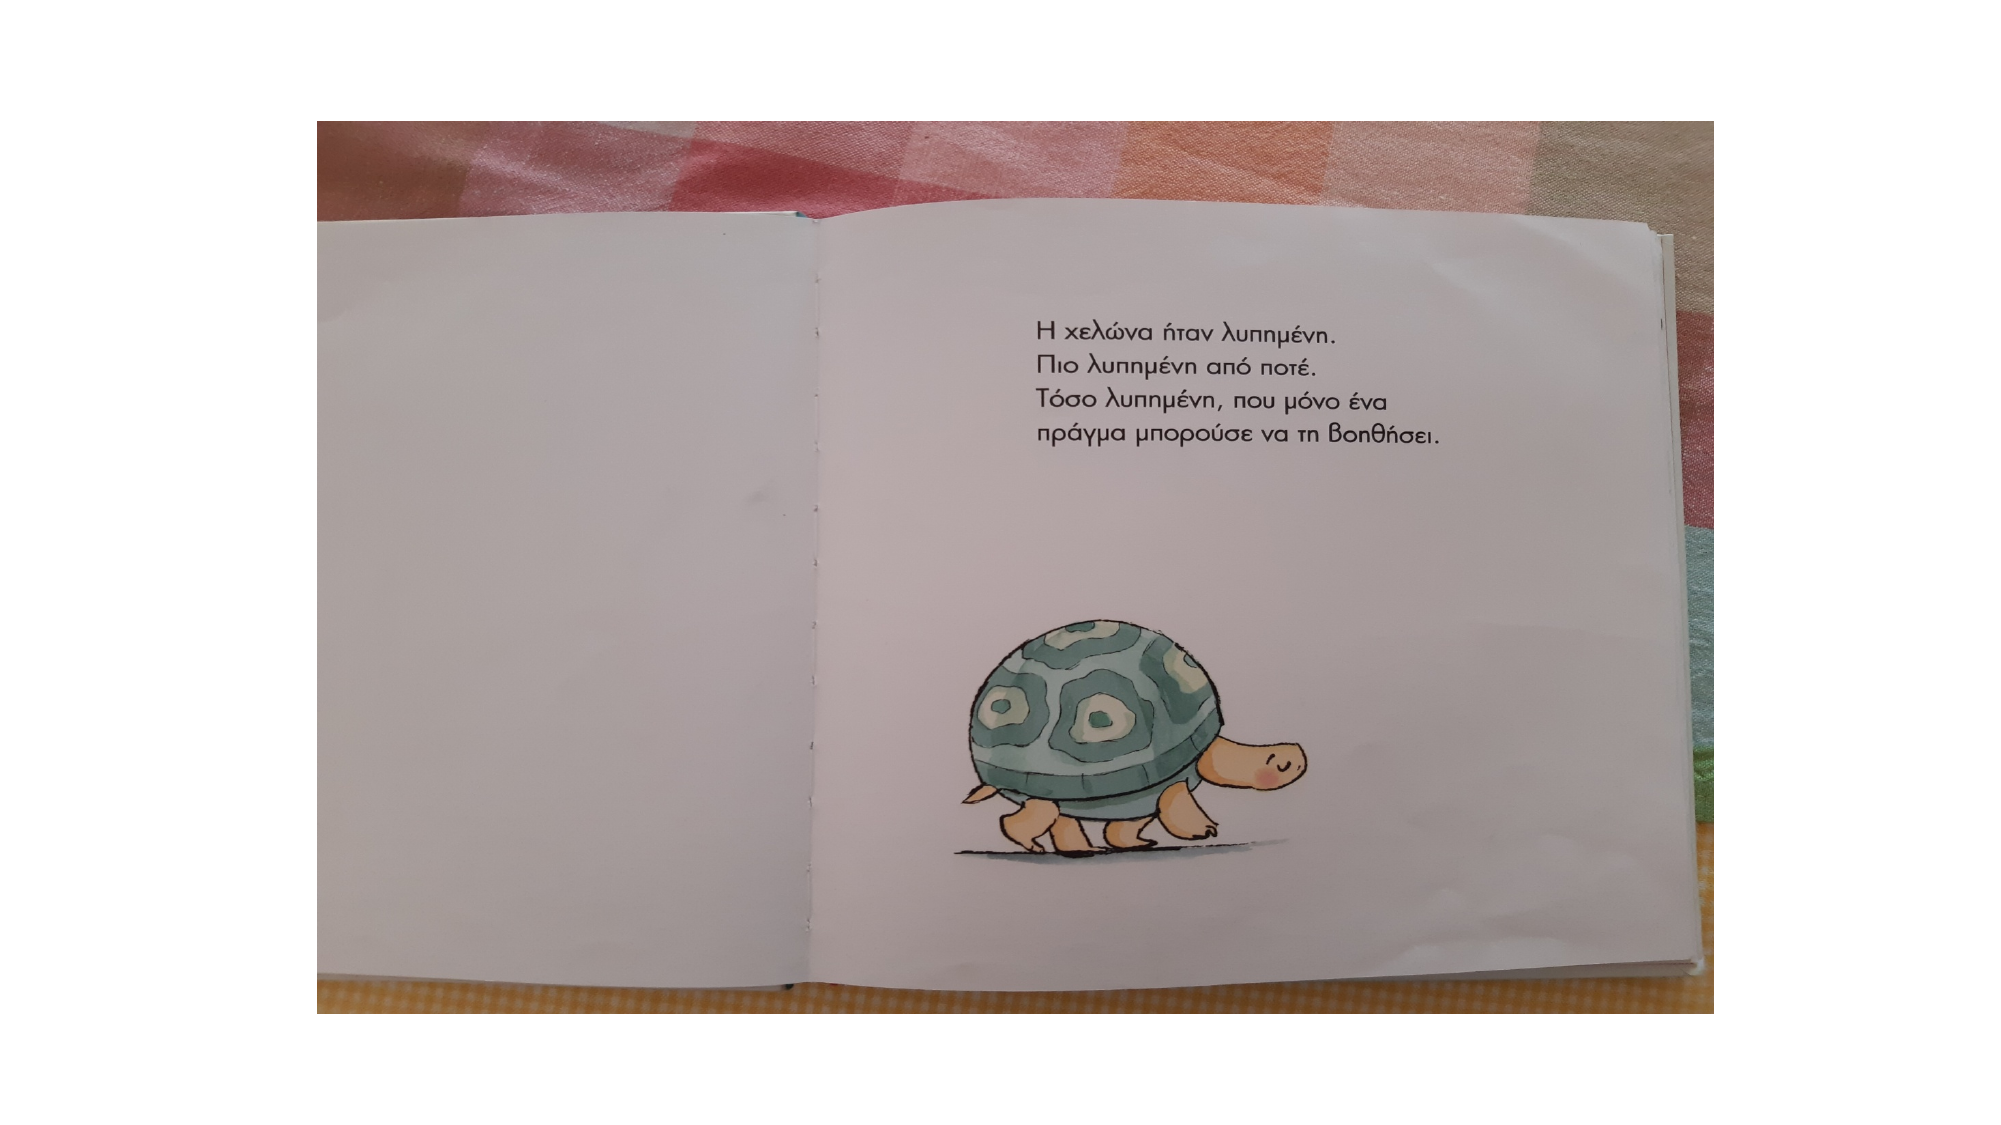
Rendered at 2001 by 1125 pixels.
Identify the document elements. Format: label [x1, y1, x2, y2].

list [317, 121, 1714, 1014]
